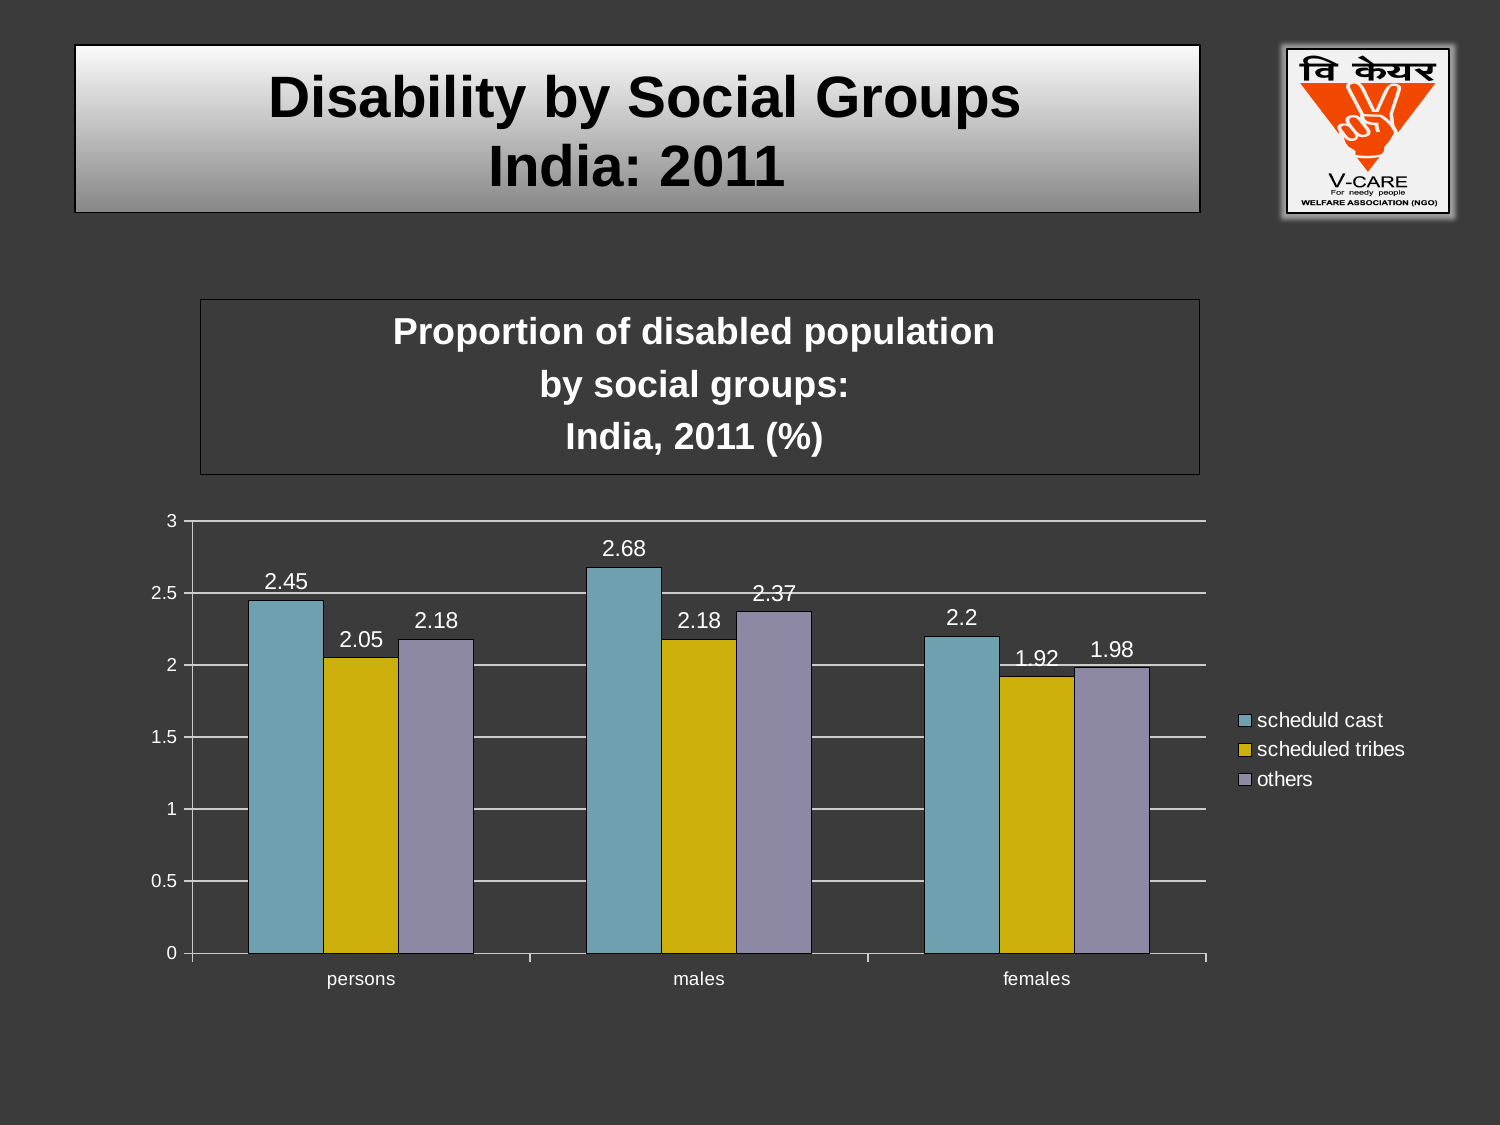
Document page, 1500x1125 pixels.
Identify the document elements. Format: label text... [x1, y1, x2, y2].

title Disability by Social Groups India: 2011 [74, 44, 1201, 213]
picture [1287, 49, 1449, 213]
chart [124, 499, 1426, 1001]
list Proportion of disabled population by social groups: India, 2011 (%) [200, 299, 1200, 475]
